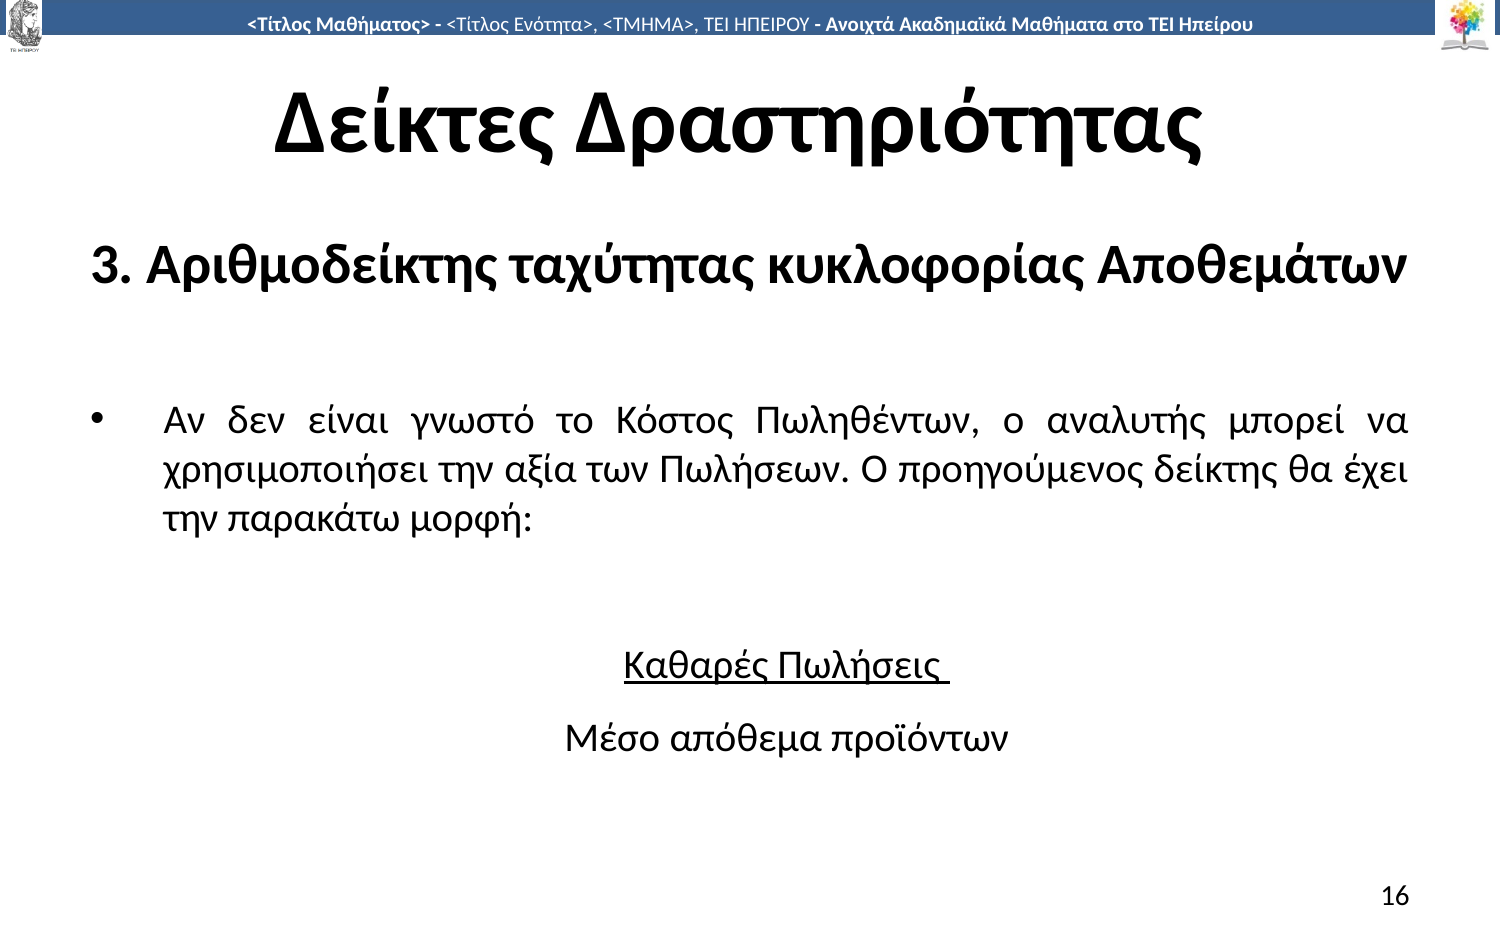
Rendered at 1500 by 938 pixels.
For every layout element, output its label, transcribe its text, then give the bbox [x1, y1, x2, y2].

picture [6, 0, 42, 54]
title Δείκτες Δραστηριότητας [75, 37, 1425, 194]
slide_number 16 [1074, 868, 1425, 919]
list 3. Αριθμοδείκτης ταχύτητας κυκλοφορίας Αποθεμάτων Αν δεν είναι γνωστό το Κόστος Πωληθέντων, ο αναλυτής μπορεί να χρησιμοποιήσει την αξία των Πωλήσεων. Ο προηγούμενος δείκτης θα έχει την παρακάτω μορφή: Καθαρές Πωλήσεις Μέσο απόθεμα προϊόντων [75, 218, 1425, 838]
picture [1435, 0, 1495, 52]
